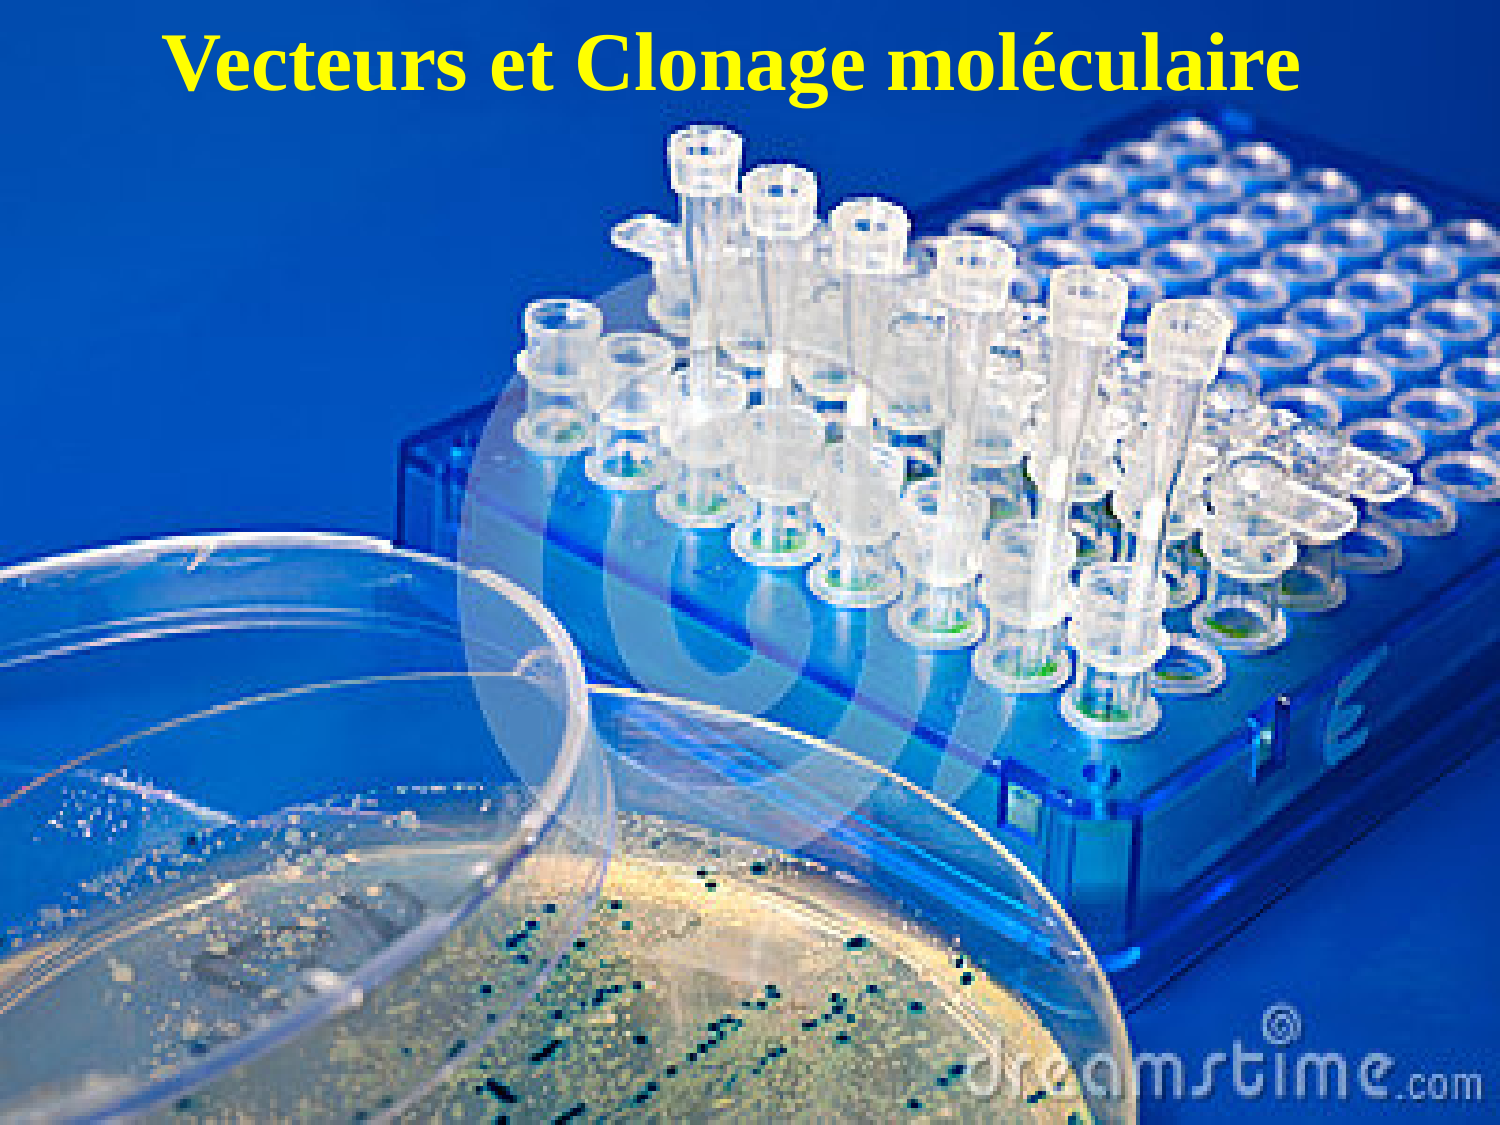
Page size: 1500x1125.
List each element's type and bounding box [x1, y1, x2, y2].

list [0, 0, 1500, 1125]
